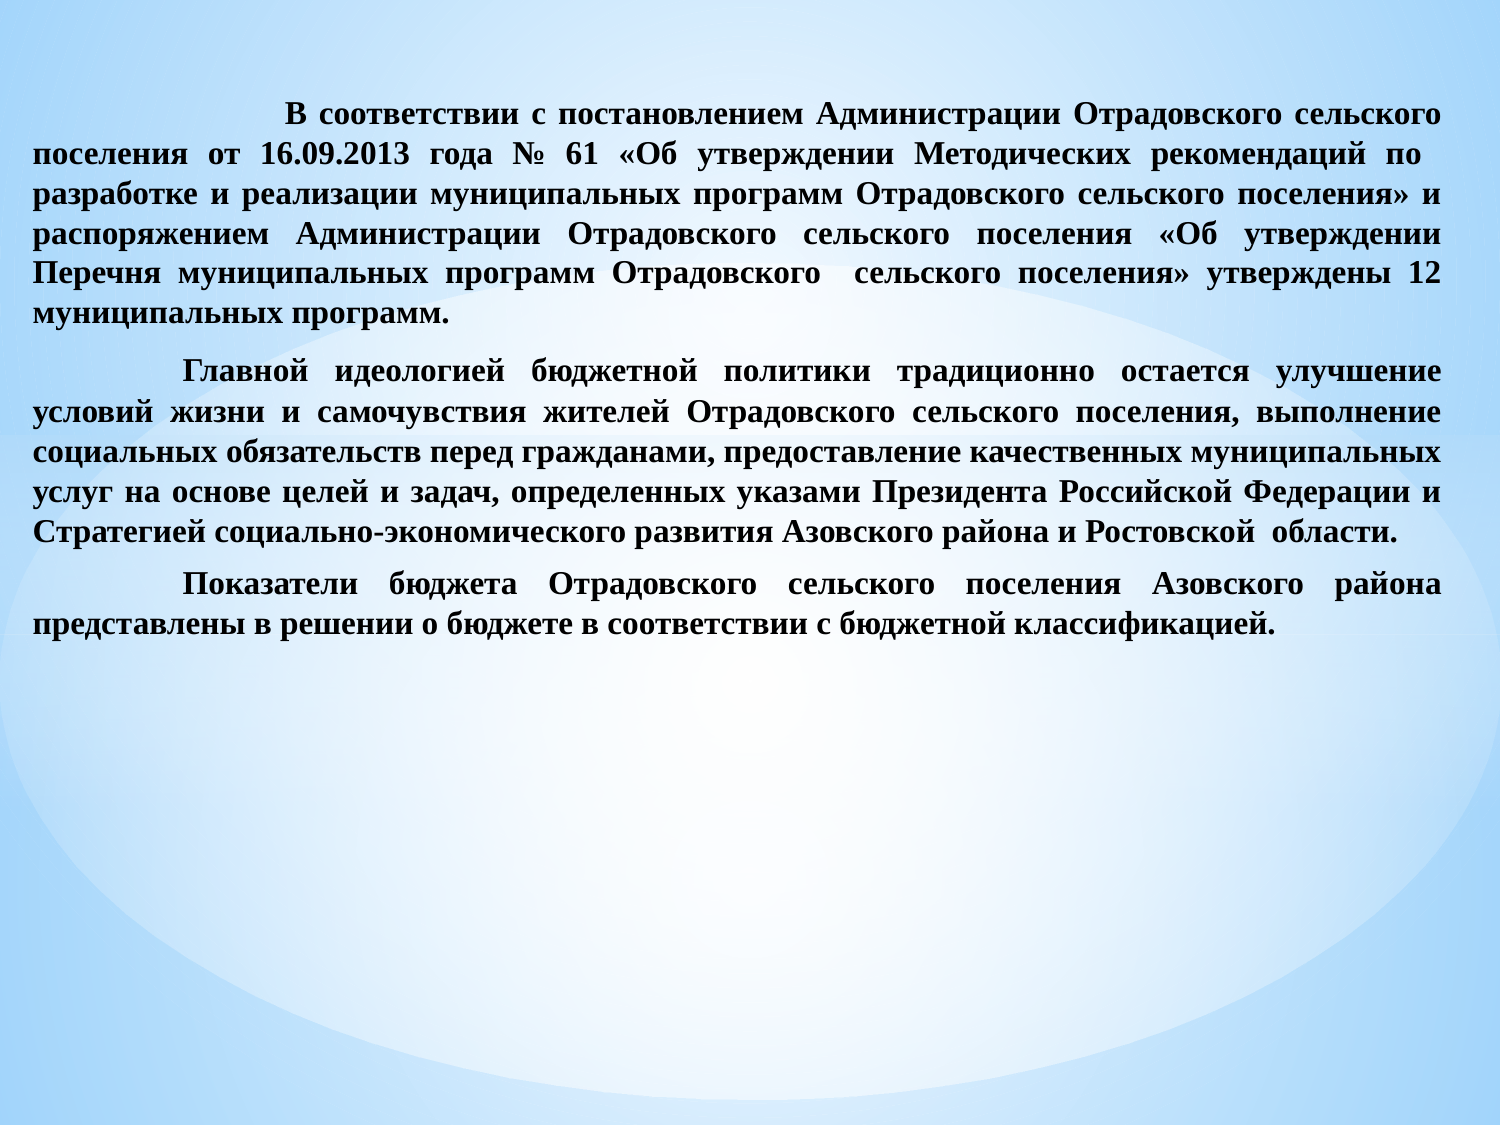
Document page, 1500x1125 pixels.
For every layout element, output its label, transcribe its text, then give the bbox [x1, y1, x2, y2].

subtitle В соответствии с постановлением Администрации Отрадовского сельского поселения от 16.09.2013 года № 61 «Об утверждении Методических рекомендаций по разработке и реализации муниципальных программ Отрадовского сельского поселения» и распоряжением Администрации Отрадовского сельского поселения «Об утверждении Перечня муниципальных программ Отрадовского сельского поселения» утверждены 12 муниципальных программ. Главной идеологией бюджетной политики традиционно остается улучшение условий жизни и самочувствия жителей Отрадовского сельского поселения, выполнение социальных обязательств перед гражданами, предоставление качественных муниципальных услуг на основе целей и задач, определенных указами Президента Российской Федерации и Стратегией социально-экономического развития Азовского района и Ростовской области. Показатели бюджета Отрадовского сельского поселения Азовского района представлены в решении о бюджете в соответствии с бюджетной классификацией. [17, 30, 1459, 1047]
